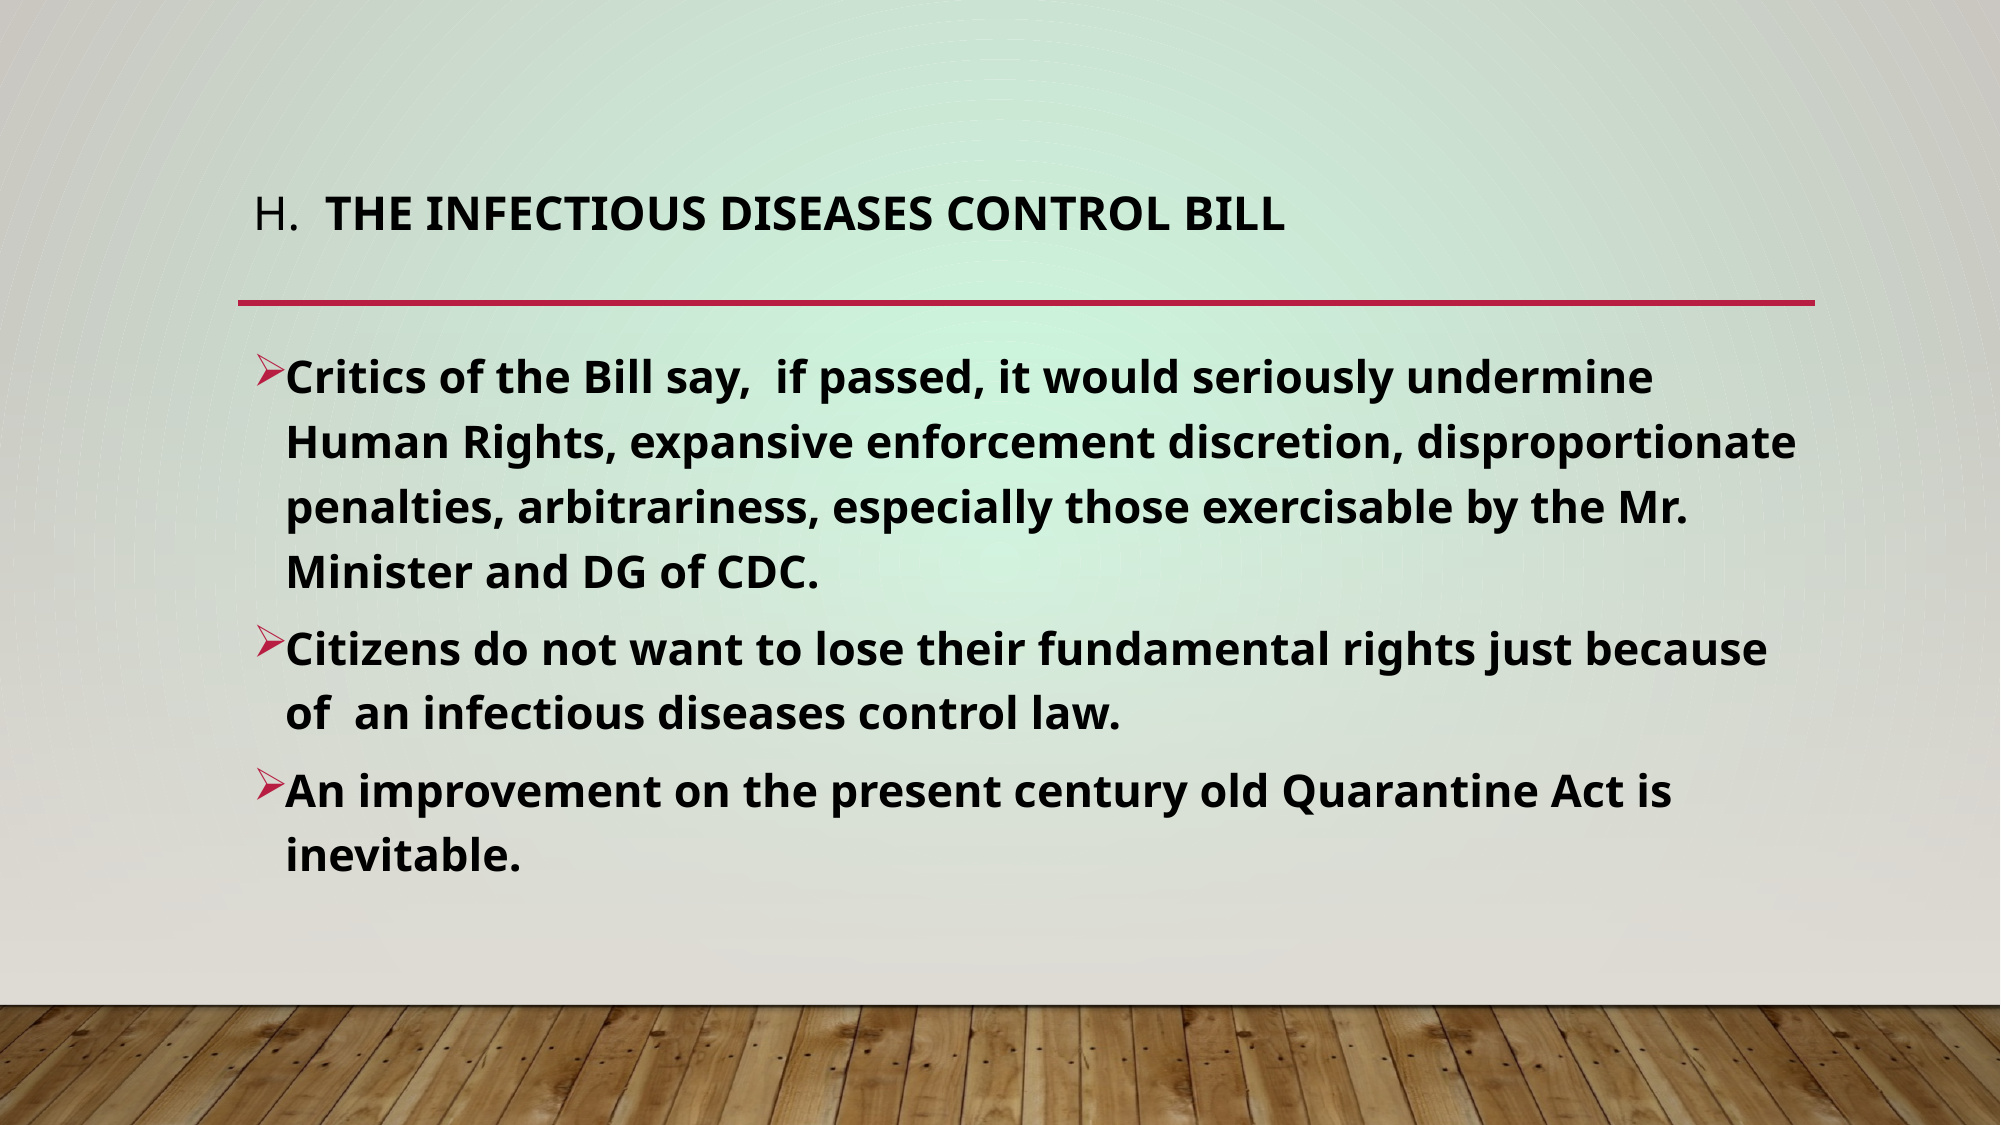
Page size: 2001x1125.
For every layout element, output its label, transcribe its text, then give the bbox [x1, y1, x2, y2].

title H. THE INFECTIOUS DISEASES Control BILL [238, 131, 1814, 305]
picture [0, 1005, 2000, 1125]
list Critics of the Bill say, if passed, it would seriously undermine Human Rights, expansive enforcement discretion, disproportionate penalties, arbitrariness, especially those exercisable by the Mr. Minister and DG of CDC. Citizens do not want to lose their fundamental rights just because of an infectious diseases control law. An improvement on the present century old Quarantine Act is inevitable. [238, 330, 1814, 897]
